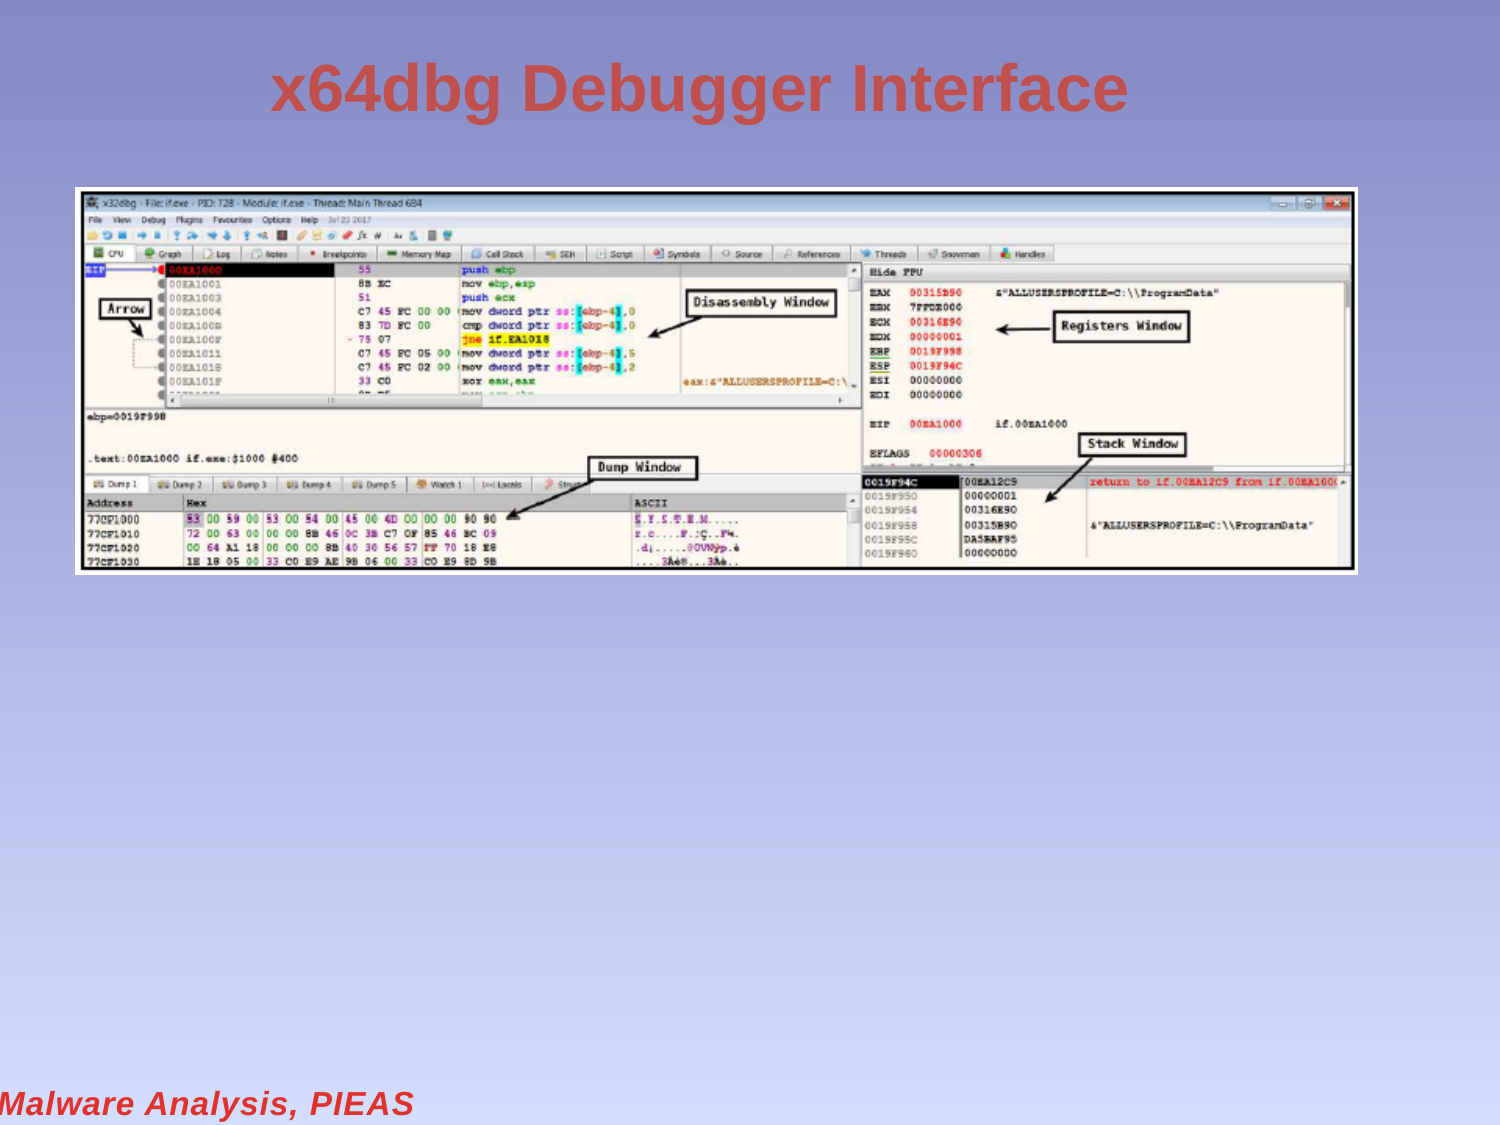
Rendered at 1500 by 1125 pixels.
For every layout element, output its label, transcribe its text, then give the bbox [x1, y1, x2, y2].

title x64dbg Debugger Interface [75, 37, 1325, 163]
picture [74, 187, 1358, 576]
